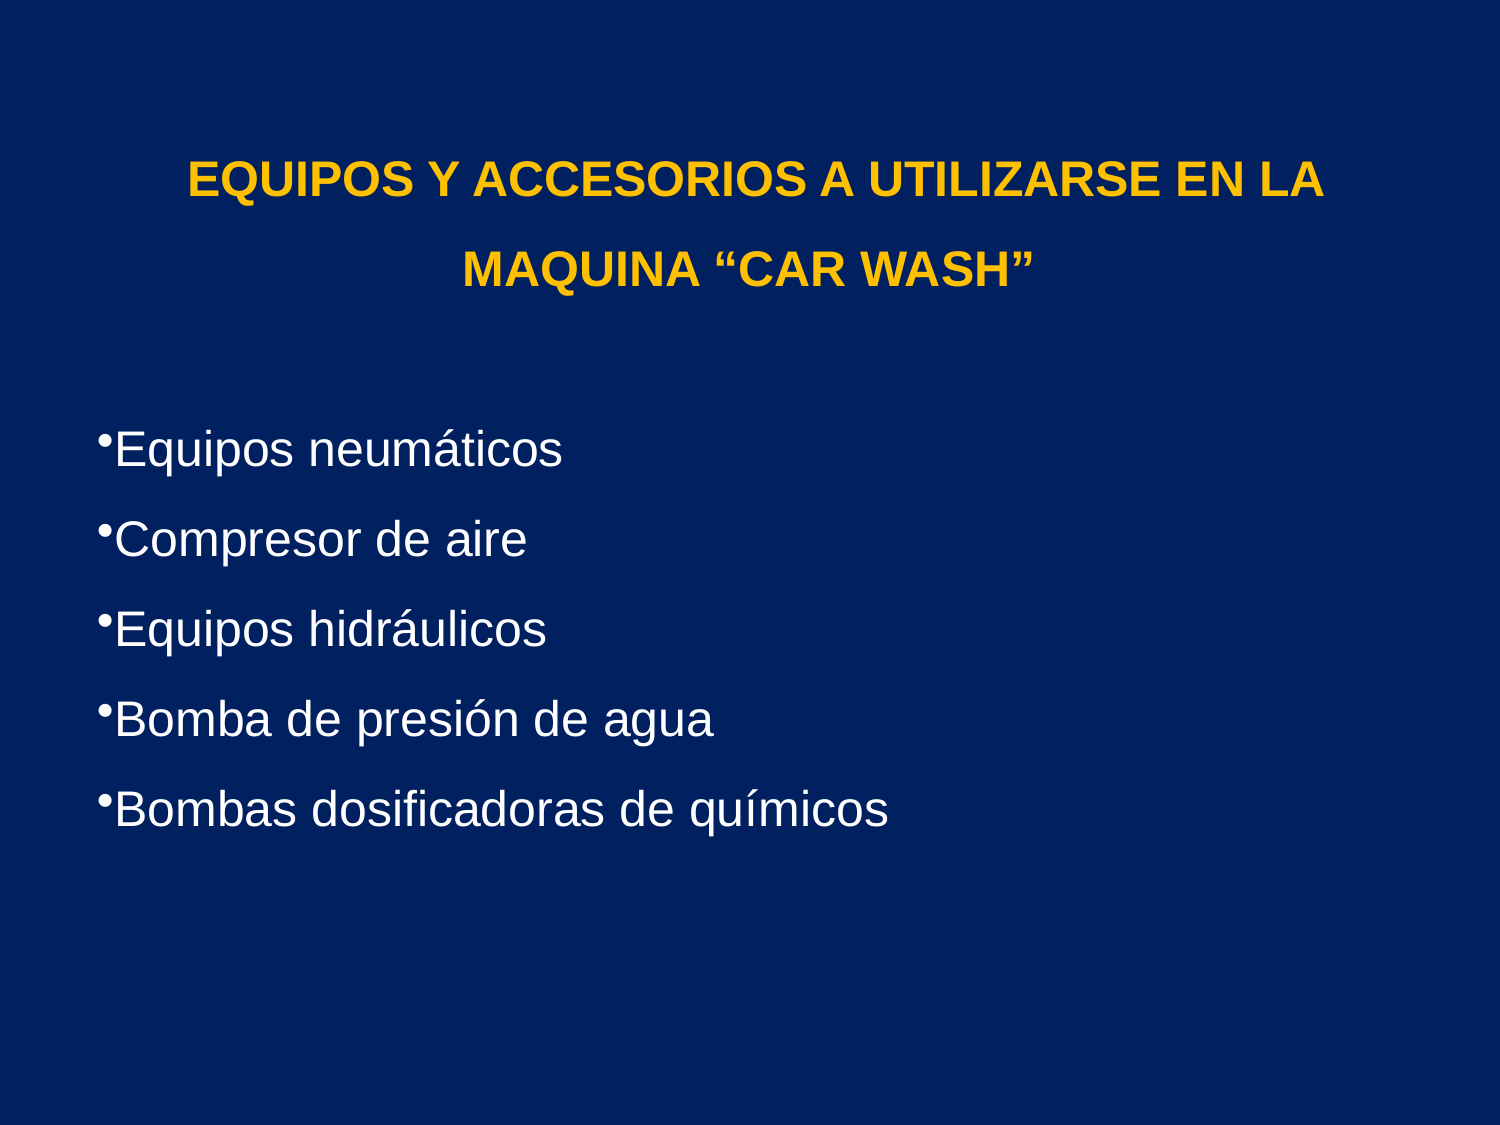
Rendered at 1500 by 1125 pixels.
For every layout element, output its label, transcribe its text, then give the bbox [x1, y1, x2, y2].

text_box EQUIPOS Y ACCESORIOS A UTILIZARSE EN LA MAQUINA “CAR WASH” Equipos neumáticos Compresor de aire Equipos hidráulicos Bomba de presión de agua Bombas dosificadoras de químicos [81, 109, 1430, 844]
